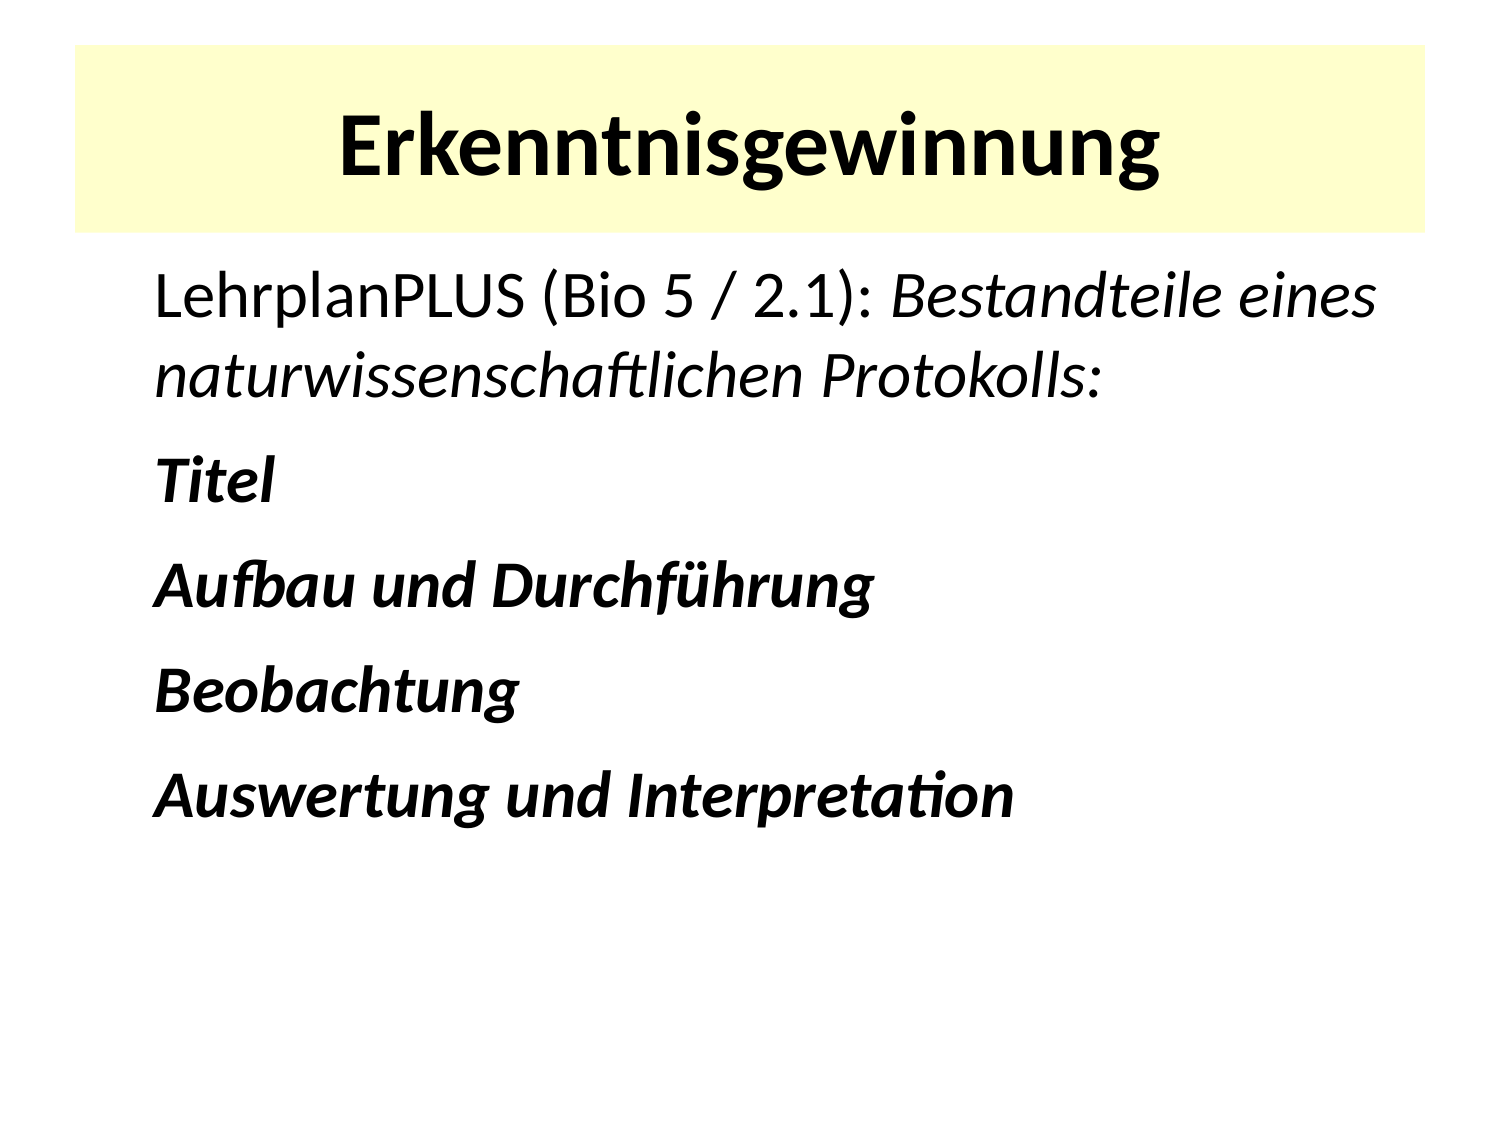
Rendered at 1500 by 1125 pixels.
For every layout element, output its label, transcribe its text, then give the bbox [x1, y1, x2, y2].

title Erkenntnisgewinnung [75, 45, 1425, 233]
text_box LehrplanPLUS (Bio 5 / 2.1): Bestandteile eines naturwissenschaftlichen Protokolls: Titel Aufbau und Durchführung Beobachtung Auswer­tung und Interpretation [64, 243, 1400, 1118]
